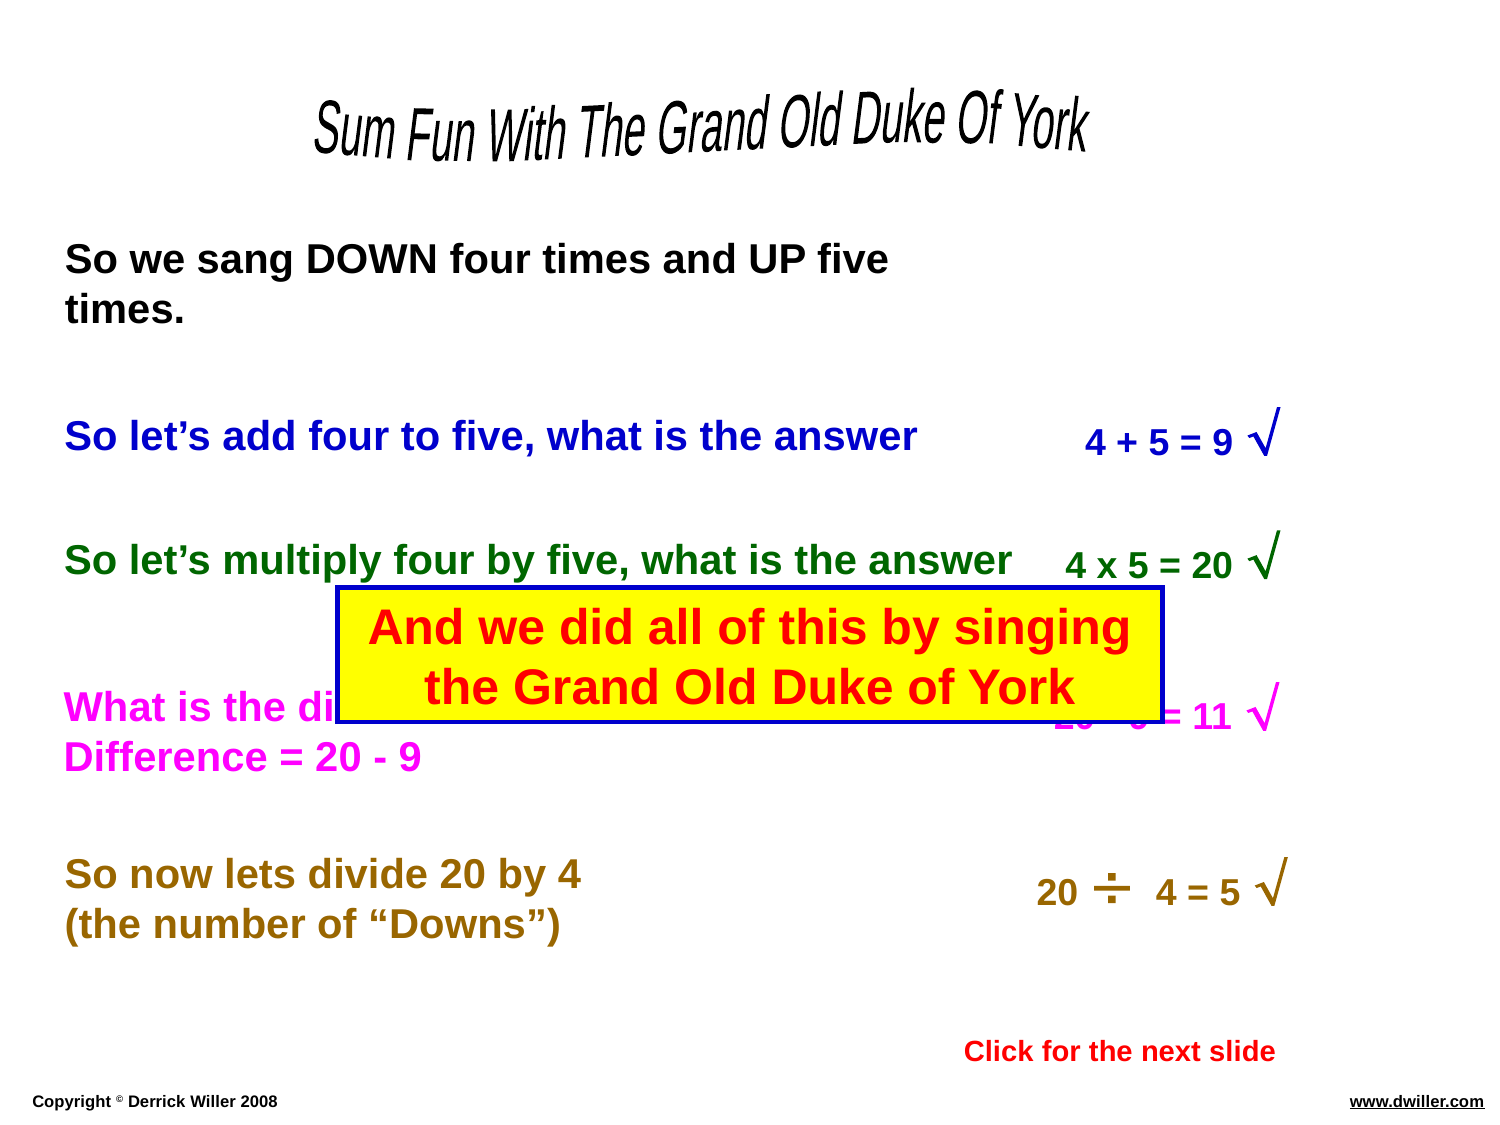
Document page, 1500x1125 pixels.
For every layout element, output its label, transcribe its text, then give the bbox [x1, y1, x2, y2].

text_box Click for the next slide [949, 1024, 1292, 1075]
text_box What is the difference between our answers Difference = 20 - 9 [48, 672, 949, 788]
text_box 20  4 = 5  [1021, 839, 1301, 925]
text_box So let’s add four to five, what is the answer [49, 401, 934, 467]
text_box And we did all of this by singing the Grand Old Duke of York [337, 587, 1163, 723]
text_box 4 + 5 = 9  [1070, 389, 1294, 475]
text_box So let’s multiply four by five, what is the answer [49, 525, 1028, 590]
text_box So we sang DOWN four times and UP five times. [49, 224, 950, 340]
text_box So now lets divide 20 by 4 (the number of “Downs”) [49, 839, 608, 955]
text_box 4 x 5 = 20  [1050, 512, 1294, 598]
text_box 20 - 9 = 11  [1039, 664, 1292, 749]
